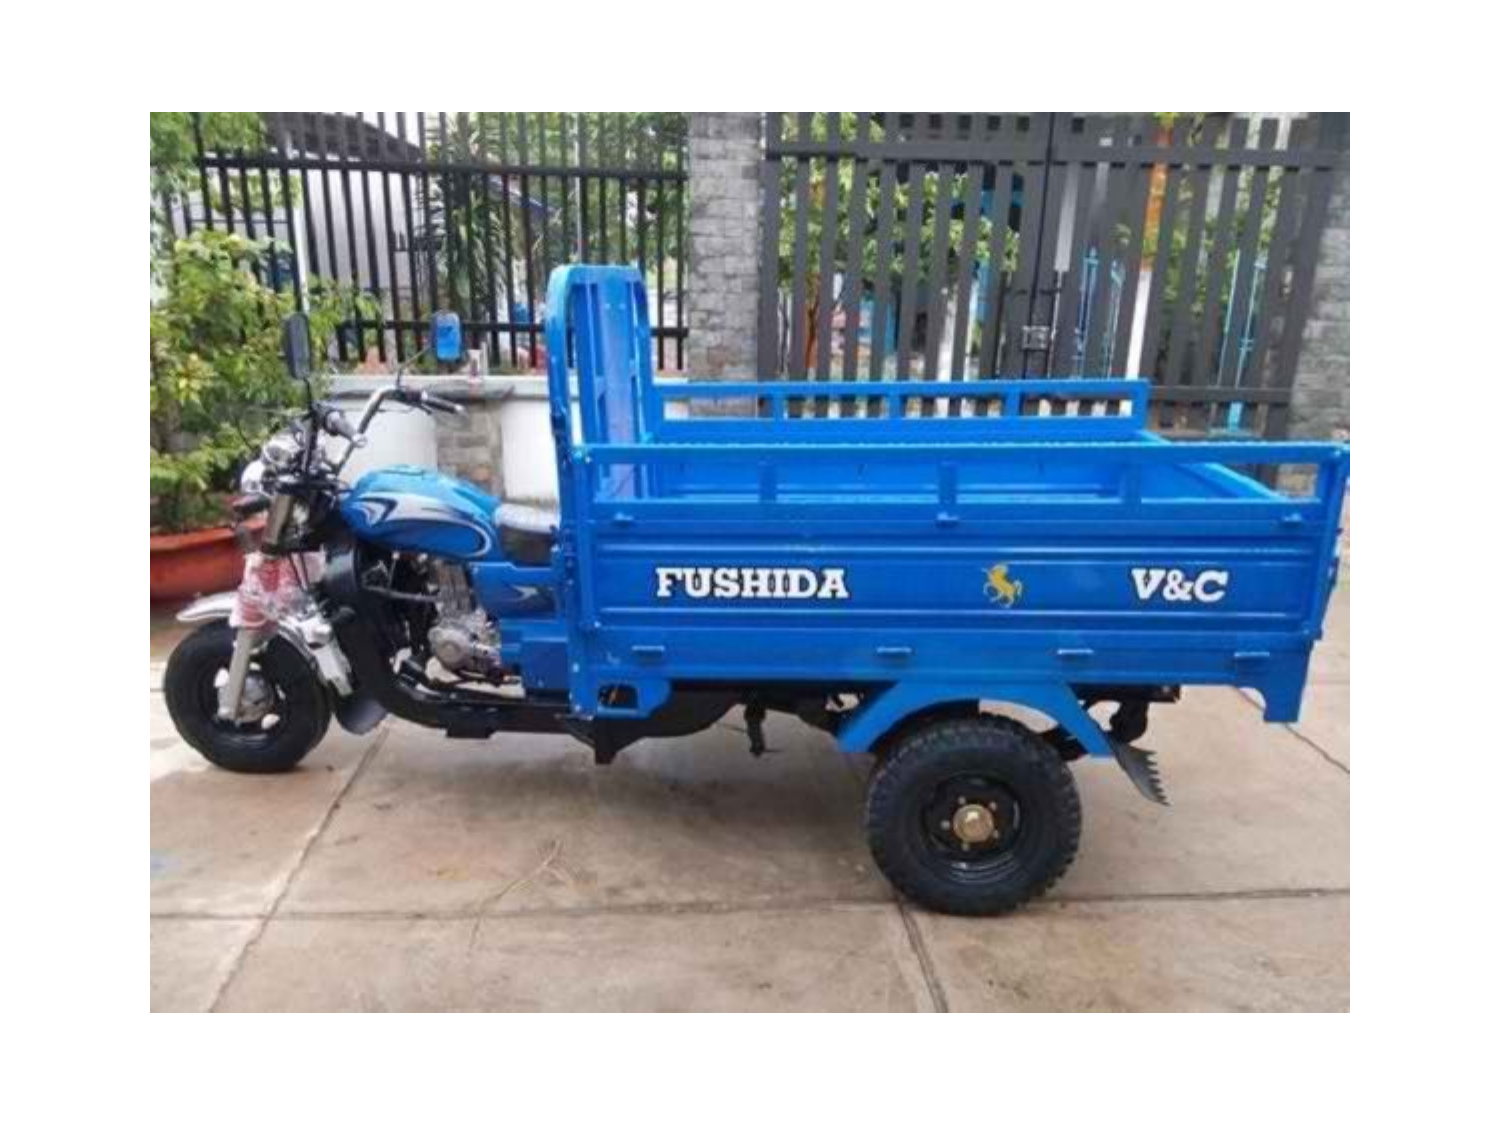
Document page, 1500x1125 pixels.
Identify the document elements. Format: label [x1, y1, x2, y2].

picture [149, 112, 1350, 1013]
